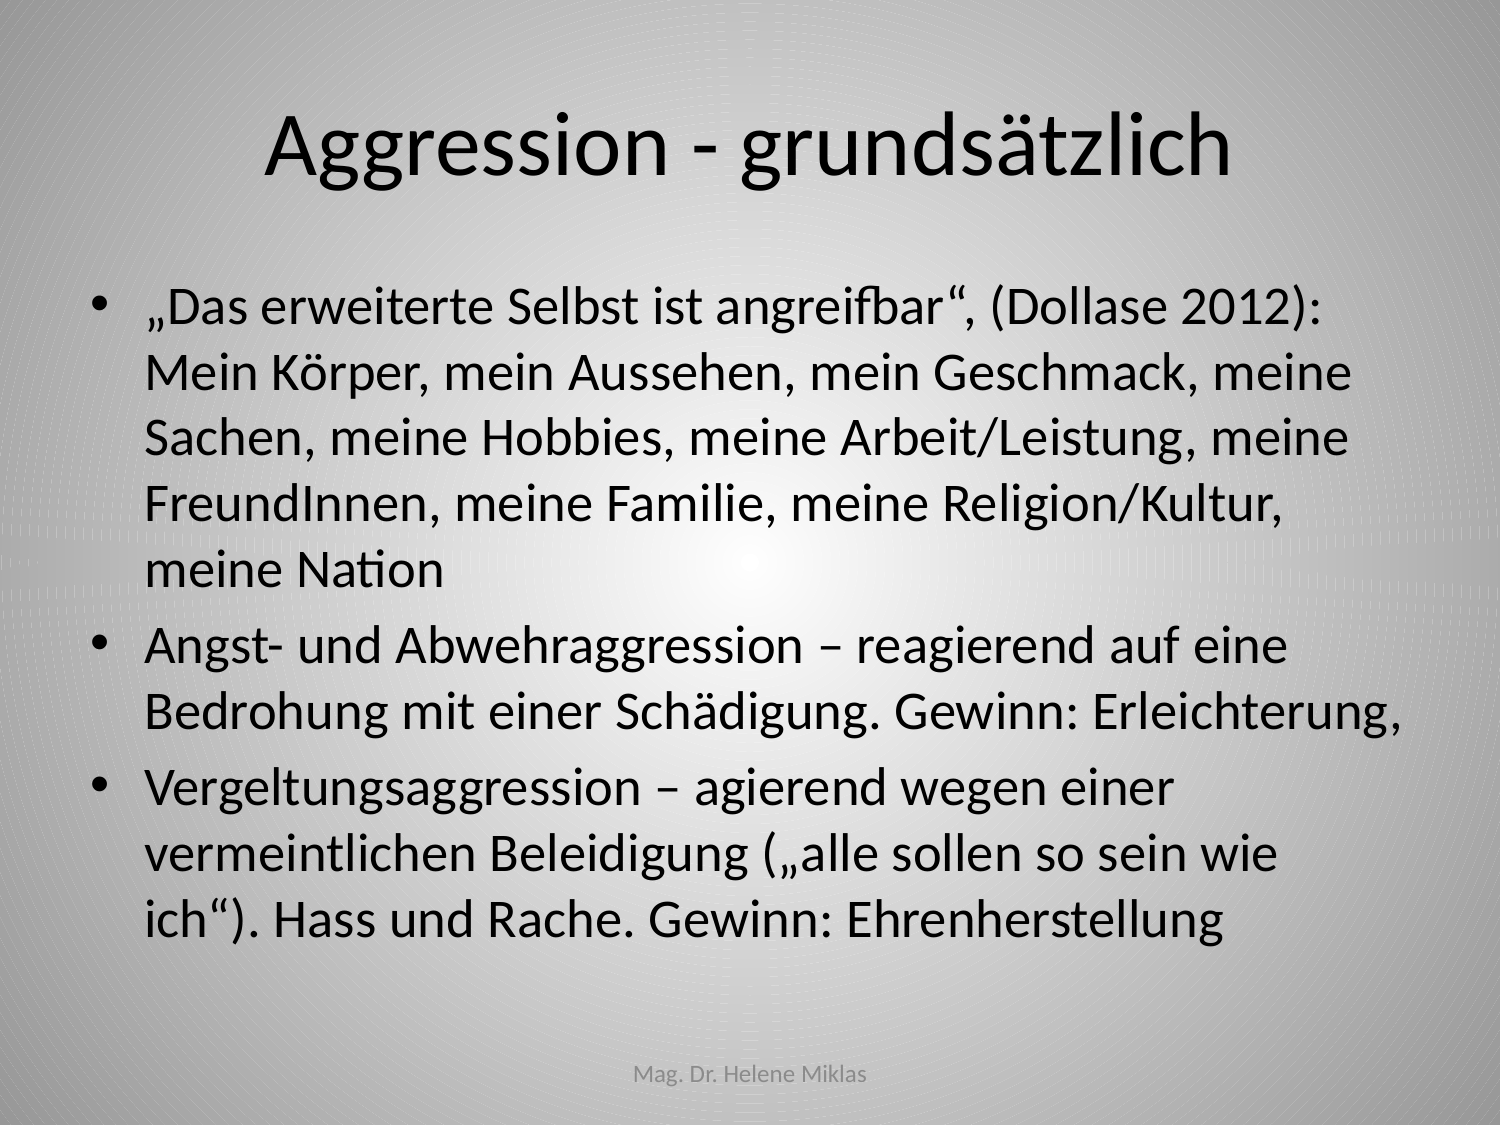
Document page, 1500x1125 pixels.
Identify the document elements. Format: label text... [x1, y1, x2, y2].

list „Das erweiterte Selbst ist angreifbar“, (Dollase 2012): Mein Körper, mein Aussehen, mein Geschmack, meine Sachen, meine Hobbies, meine Arbeit/Leistung, meine FreundInnen, meine Familie, meine Religion/Kultur, meine Nation Angst- und Abwehraggression – reagierend auf eine Bedrohung mit einer Schädigung. Gewinn: Erleichterung, Vergeltungsaggression – agierend wegen einer vermeintlichen Beleidigung („alle sollen so sein wie ich“). Hass und Rache. Gewinn: Ehrenherstellung [75, 262, 1425, 1005]
footer Mag. Dr. Helene Miklas [512, 1042, 988, 1103]
title Aggression - grundsätzlich [75, 45, 1425, 233]
